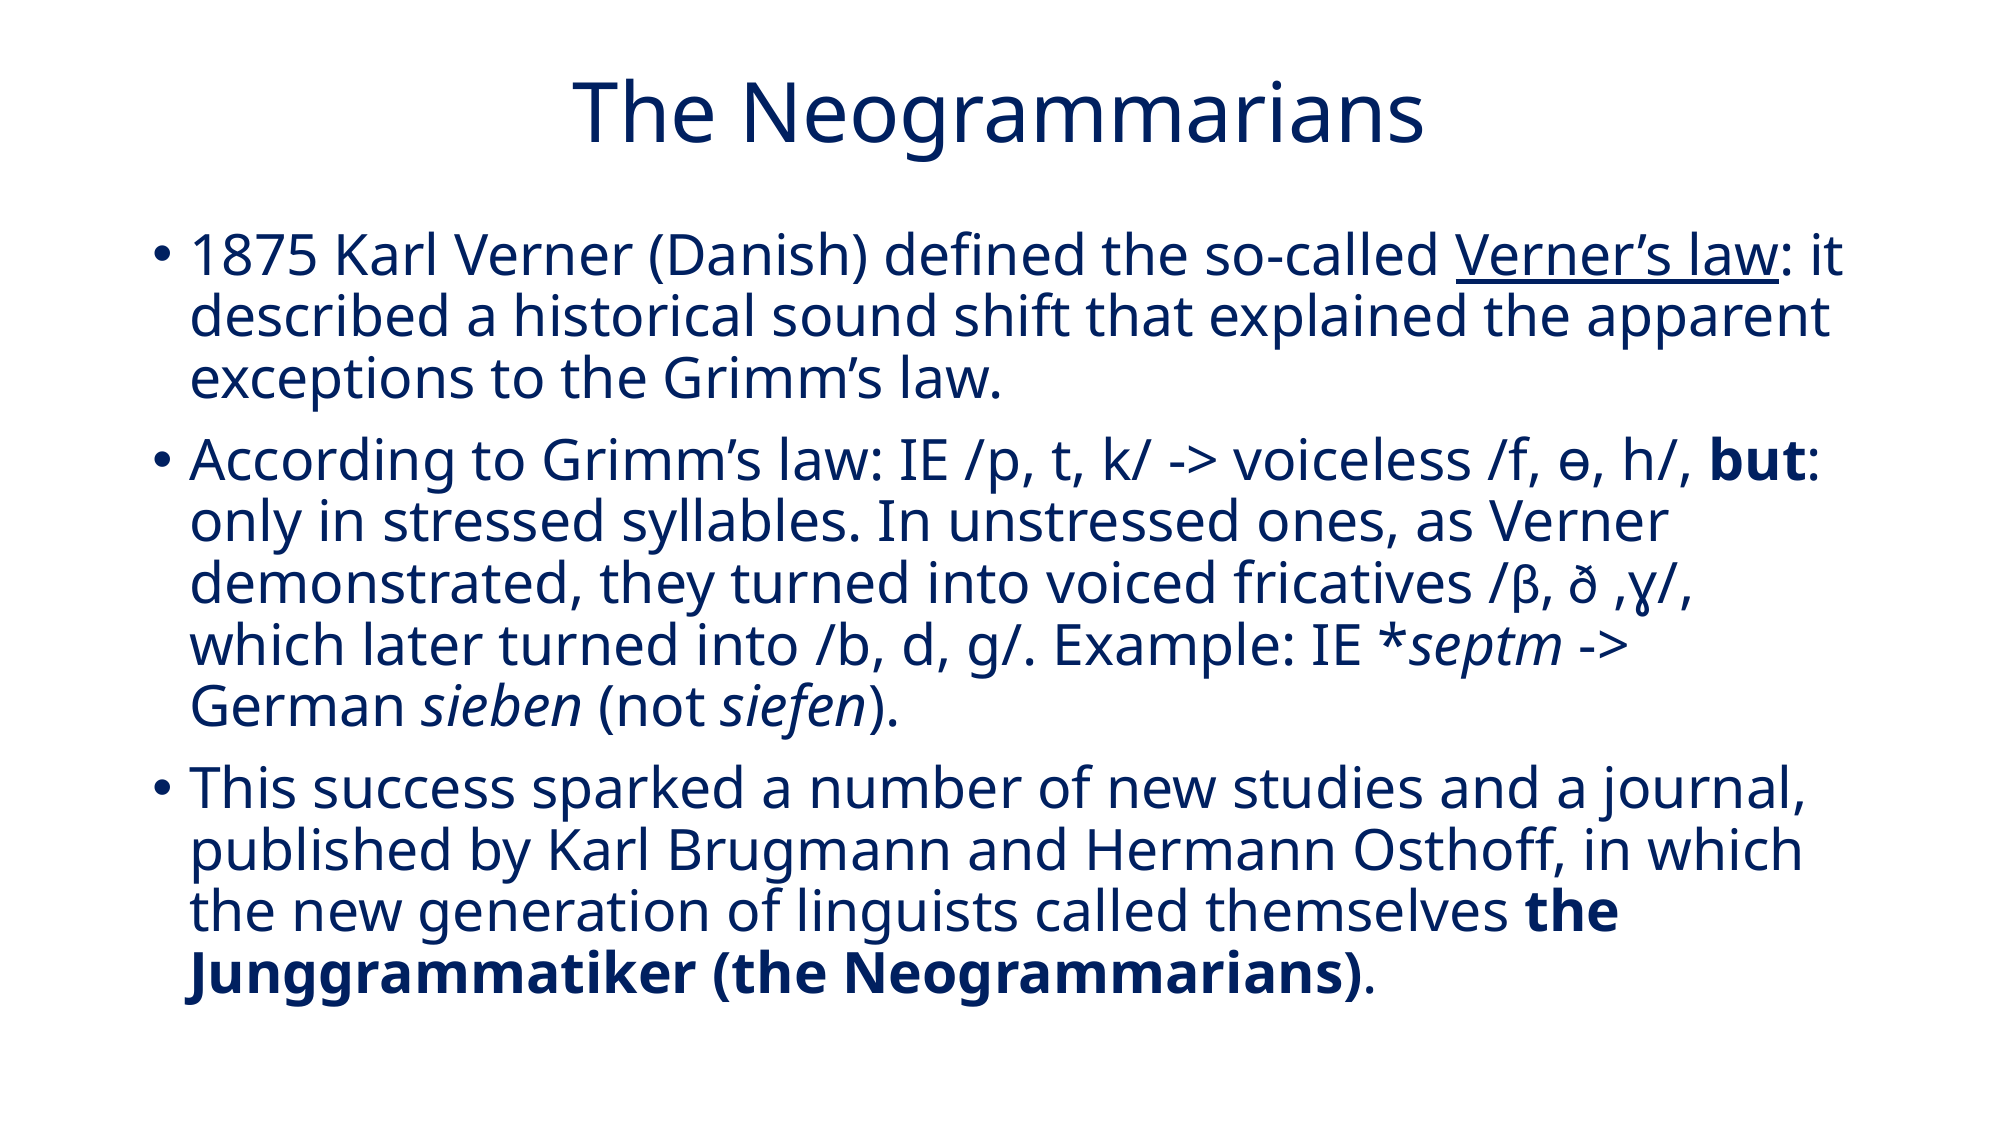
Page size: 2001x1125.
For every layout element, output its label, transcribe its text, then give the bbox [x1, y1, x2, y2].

list 1875 Karl Verner (Danish) defined the so-called Verner’s law: it described a historical sound shift that explained the apparent exceptions to the Grimm’s law. According to Grimm’s law: IE /p, t, k/ -> voiceless /f, ɵ, h/, but: only in stressed syllables. In unstressed ones, as Verner demonstrated, they turned into voiced fricatives /β, ð ,ɣ/, which later turned into /b, d, g/. Example: IE *septm -> German sieben (not siefen). This success sparked a number of new studies and a journal, published by Karl Brugmann and Hermann Osthoff, in which the new generation of linguists called themselves the Junggrammatiker (the Neogrammarians). [137, 218, 1863, 1014]
title The Neogrammarians [137, 59, 1863, 171]
